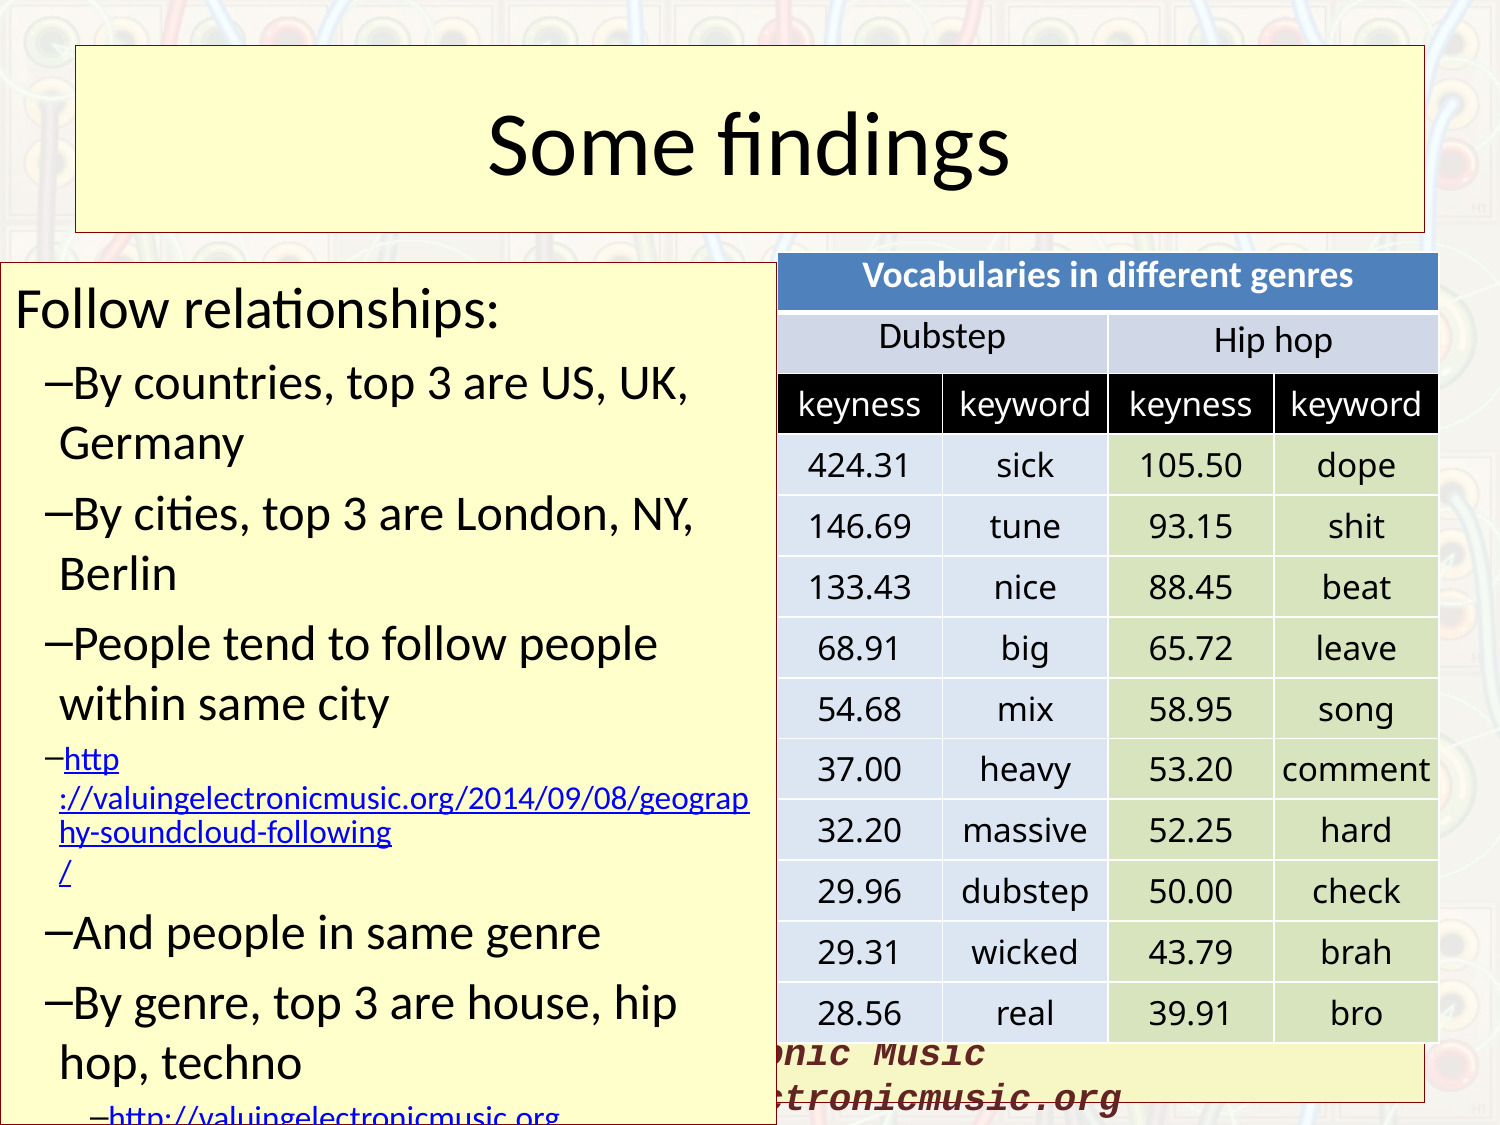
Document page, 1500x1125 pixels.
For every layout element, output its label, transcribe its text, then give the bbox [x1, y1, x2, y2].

table_cell 52.25 [1109, 800, 1273, 859]
table_cell 37.00 [778, 739, 942, 798]
table_cell keyness [1109, 374, 1273, 433]
table_cell nice [943, 557, 1107, 616]
table_cell wicked [943, 922, 1107, 981]
table_cell big [943, 618, 1107, 677]
table_cell tune [943, 496, 1107, 555]
table_cell 29.96 [778, 861, 942, 920]
list Follow relationships: By countries, top 3 are US, UK, Germany By cities, top 3 are London, NY, Berlin People tend to follow people within same city http://valuingelectronicmusic.org/2014/09/08/geography-soundcloud-following/ And people in same genre By genre, top 3 are house, hip hop, techno http://valuingelectronicmusic.org/2014/06/04/exploring-genre-on-soundcloud-part-i/ [0, 262, 777, 1125]
table_cell heavy [943, 739, 1107, 798]
table_cell dubstep [943, 861, 1107, 920]
table_cell 53.20 [1109, 739, 1273, 798]
table_cell bro [1275, 983, 1438, 1042]
table_cell sick [943, 435, 1107, 494]
table_cell mix [943, 679, 1107, 738]
table_header Vocabularies in different genres [778, 253, 1438, 310]
table_cell 88.45 [1109, 557, 1273, 616]
table_cell 424.31 [778, 435, 942, 494]
table_cell 105.50 [1109, 435, 1273, 494]
table_cell massive [943, 800, 1107, 859]
table_cell hard [1275, 800, 1438, 859]
table_cell 68.91 [778, 618, 942, 677]
table_cell 50.00 [1109, 861, 1273, 920]
table_cell 93.15 [1109, 496, 1273, 555]
table_cell comment [1275, 739, 1438, 798]
table_cell check [1275, 861, 1438, 920]
table_cell shit [1275, 496, 1438, 555]
table_cell keyword [1275, 374, 1438, 433]
table_cell 29.31 [778, 922, 942, 981]
table_cell 39.91 [1109, 983, 1273, 1042]
table_cell 54.68 [778, 679, 942, 738]
table_cell dope [1275, 435, 1438, 494]
table_cell brah [1275, 922, 1438, 981]
table_cell 133.43 [778, 557, 942, 616]
table_cell 58.95 [1109, 679, 1273, 738]
table_cell leave [1275, 618, 1438, 677]
footer Valuing Electronic Music http://valuingelectronicmusic.org [777, 1044, 1425, 1103]
table_cell real [943, 983, 1107, 1042]
table_cell 32.20 [778, 800, 942, 859]
table_cell keyness [778, 374, 942, 433]
table_cell beat [1275, 557, 1438, 616]
table_cell 65.72 [1109, 618, 1273, 677]
title Some findings [75, 45, 1425, 233]
table_cell 43.79 [1109, 922, 1273, 981]
table_cell Hip hop [1109, 315, 1438, 373]
table_cell song [1275, 679, 1438, 738]
table_cell Dubstep [778, 315, 1107, 373]
table_cell 28.56 [778, 983, 942, 1042]
table_cell keyword [943, 374, 1107, 433]
table_cell 146.69 [778, 496, 942, 555]
